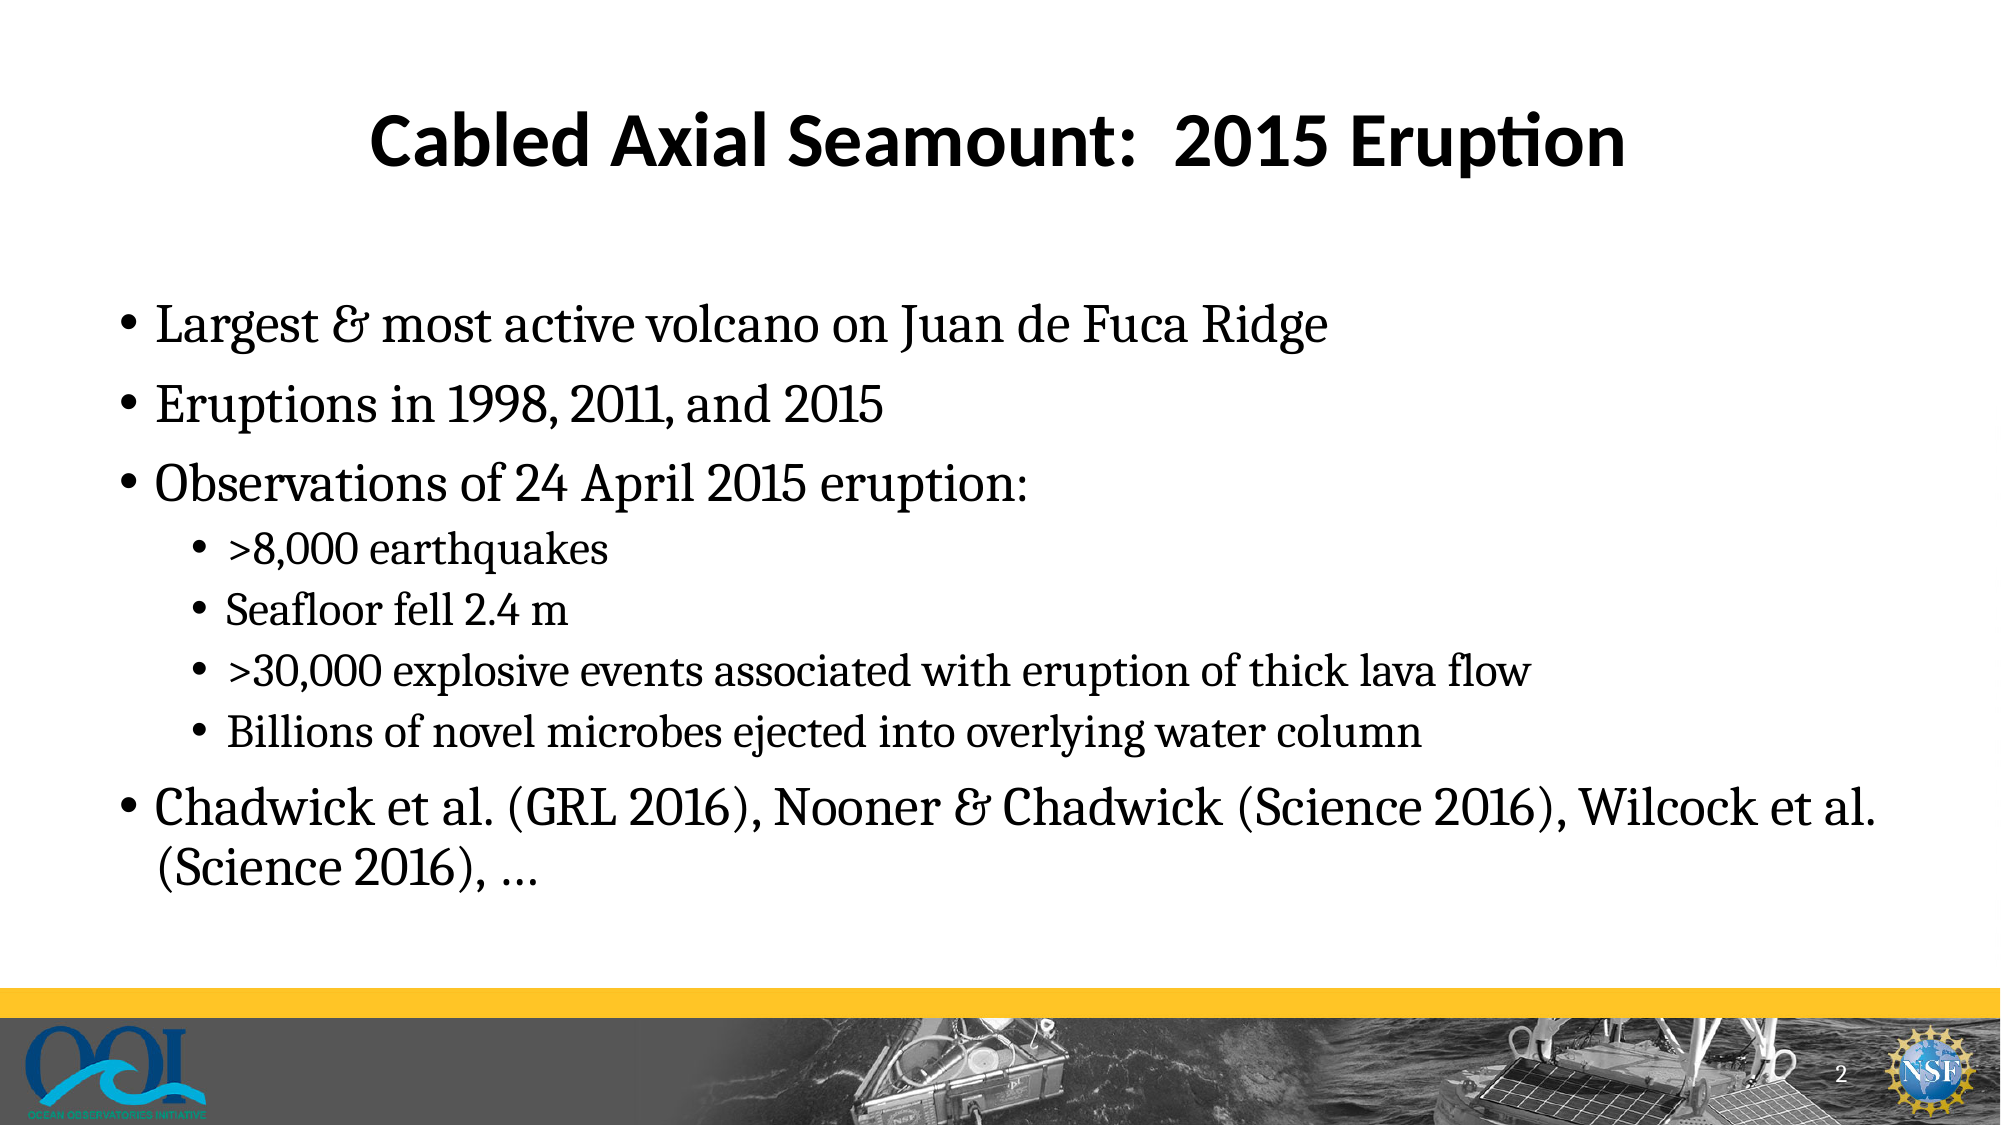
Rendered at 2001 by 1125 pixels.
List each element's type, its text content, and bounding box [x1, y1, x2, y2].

picture [0, 0, 2001, 1125]
title Cabled Axial Seamount: 2015 Eruption [0, 91, 2000, 192]
list Largest & most active volcano on Juan de Fuca Ridge Eruptions in 1998, 2011, and 2015 Observations of 24 April 2015 eruption: >8,000 earthquakes Seafloor fell 2.4 m >30,000 explosive events associated with eruption of thick lava flow Billions of novel microbes ejected into overlying water column Chadwick et al. (GRL 2016), Nooner & Chadwick (Science 2016), Wilcock et al. (Science 2016), … [104, 287, 1899, 911]
slide_number 2 [1412, 1042, 1863, 1103]
